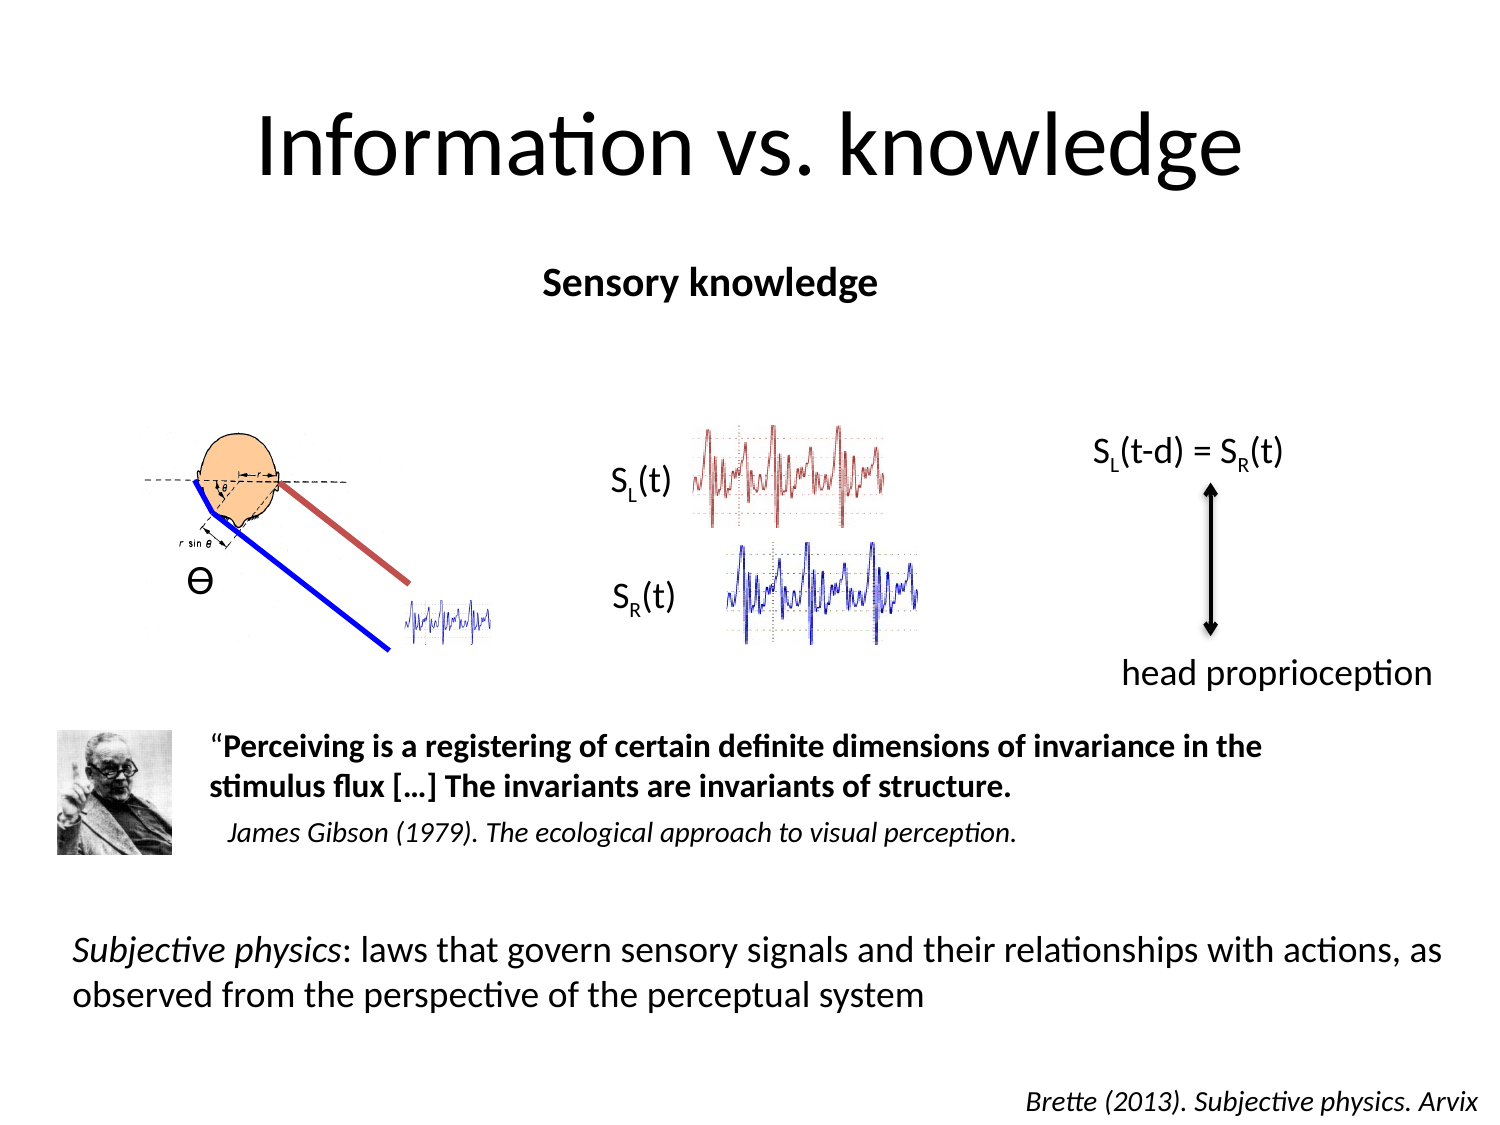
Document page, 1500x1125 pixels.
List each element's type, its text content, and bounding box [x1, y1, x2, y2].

text_box “Perceiving is a registering of certain definite dimensions of invariance in the stimulus flux […] The invariants are invariants of structure. [194, 717, 1303, 812]
picture [726, 542, 919, 646]
text_box Subjective physics: laws that govern sensory signals and their relationships with actions, as observed from the perspective of the perceptual system [57, 918, 1464, 1023]
text_box SL(t-d) = SR(t) [1078, 418, 1300, 485]
text_box head proprioception [1106, 640, 1449, 701]
picture [692, 425, 885, 529]
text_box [136, 425, 491, 651]
picture [57, 730, 172, 855]
title Information vs. knowledge [75, 45, 1425, 233]
text_box Sensory knowledge [527, 247, 894, 313]
text_box SR(t) [597, 563, 700, 630]
text_box Brette (2013). Subjective physics. Arvix [1010, 1074, 1494, 1125]
text_box James Gibson (1979). The ecological approach to visual perception. [212, 805, 1034, 856]
text_box SL(t) [595, 447, 687, 514]
